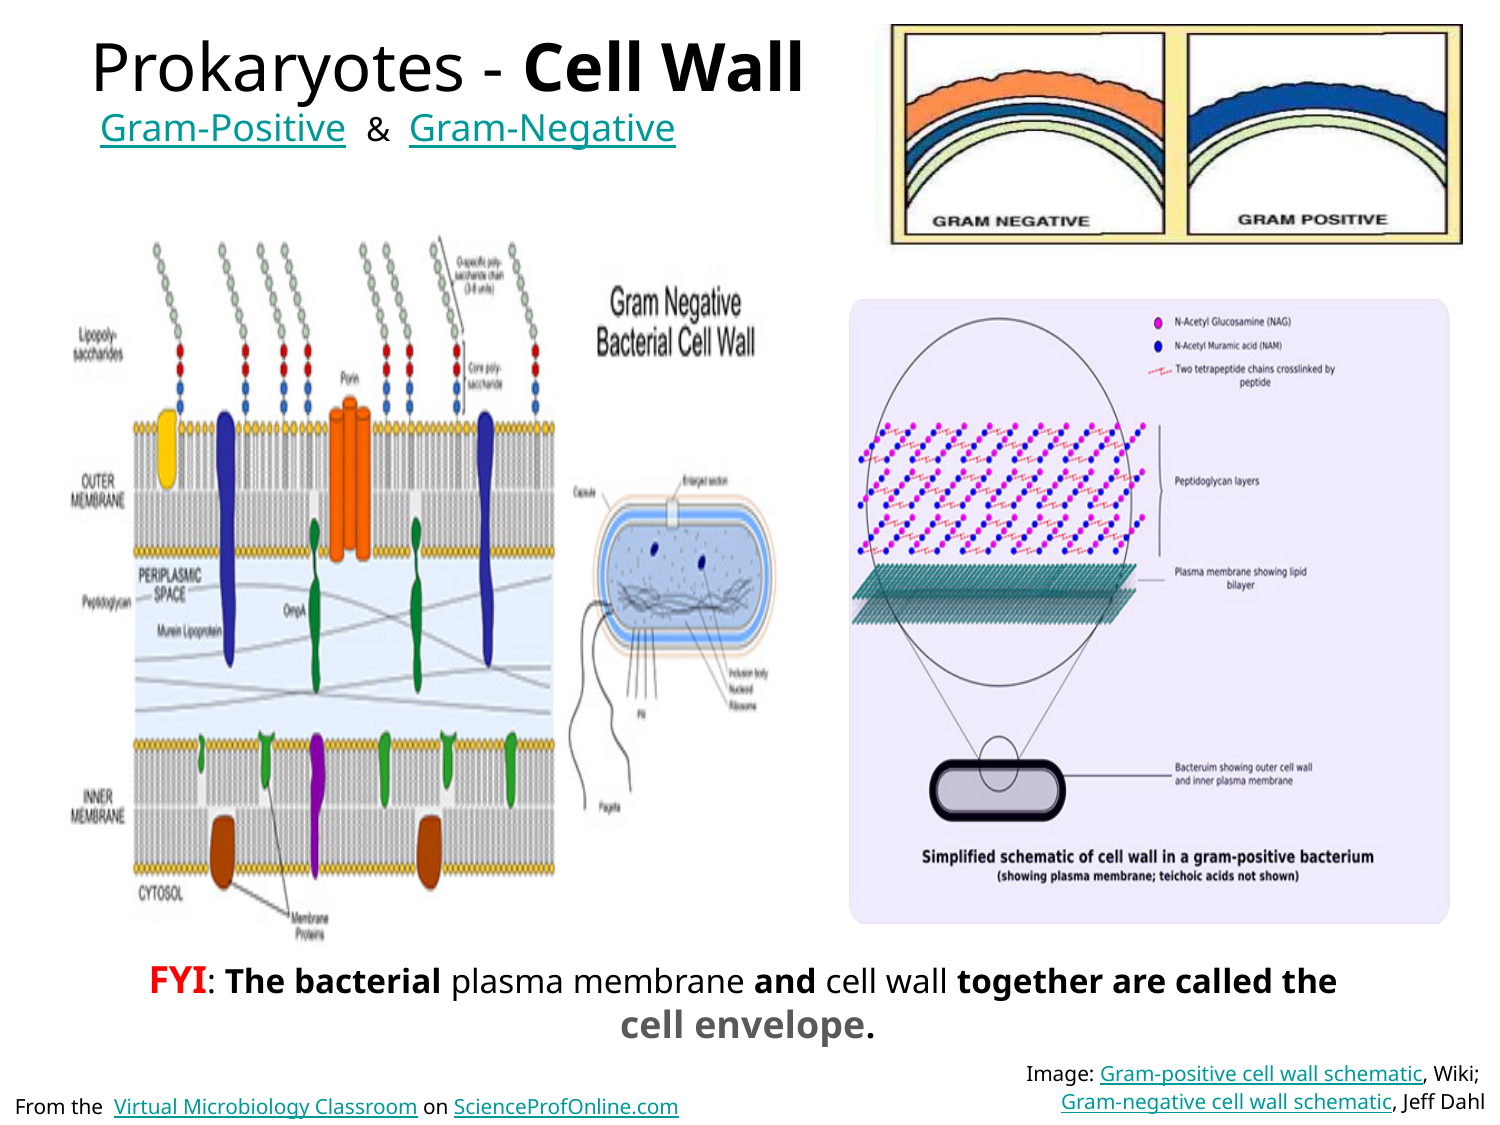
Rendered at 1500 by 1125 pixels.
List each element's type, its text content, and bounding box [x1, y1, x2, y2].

text_box Image: Gram-positive cell wall schematic, Wiki; Gram-negative cell wall schematic, Jeff Dahl [999, 1053, 1500, 1125]
text_box FYI: The bacterial plasma membrane and cell wall together are called the cell envelope. [16, 948, 1479, 1054]
picture [874, 24, 1463, 282]
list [62, 219, 788, 963]
text_box From the Virtual Microbiology Classroom on ScienceProfOnline.com [0, 1086, 750, 1125]
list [849, 299, 1451, 924]
title Prokaryotes - Cell Wall Gram-Positive & Gram-Negative [75, 24, 873, 155]
